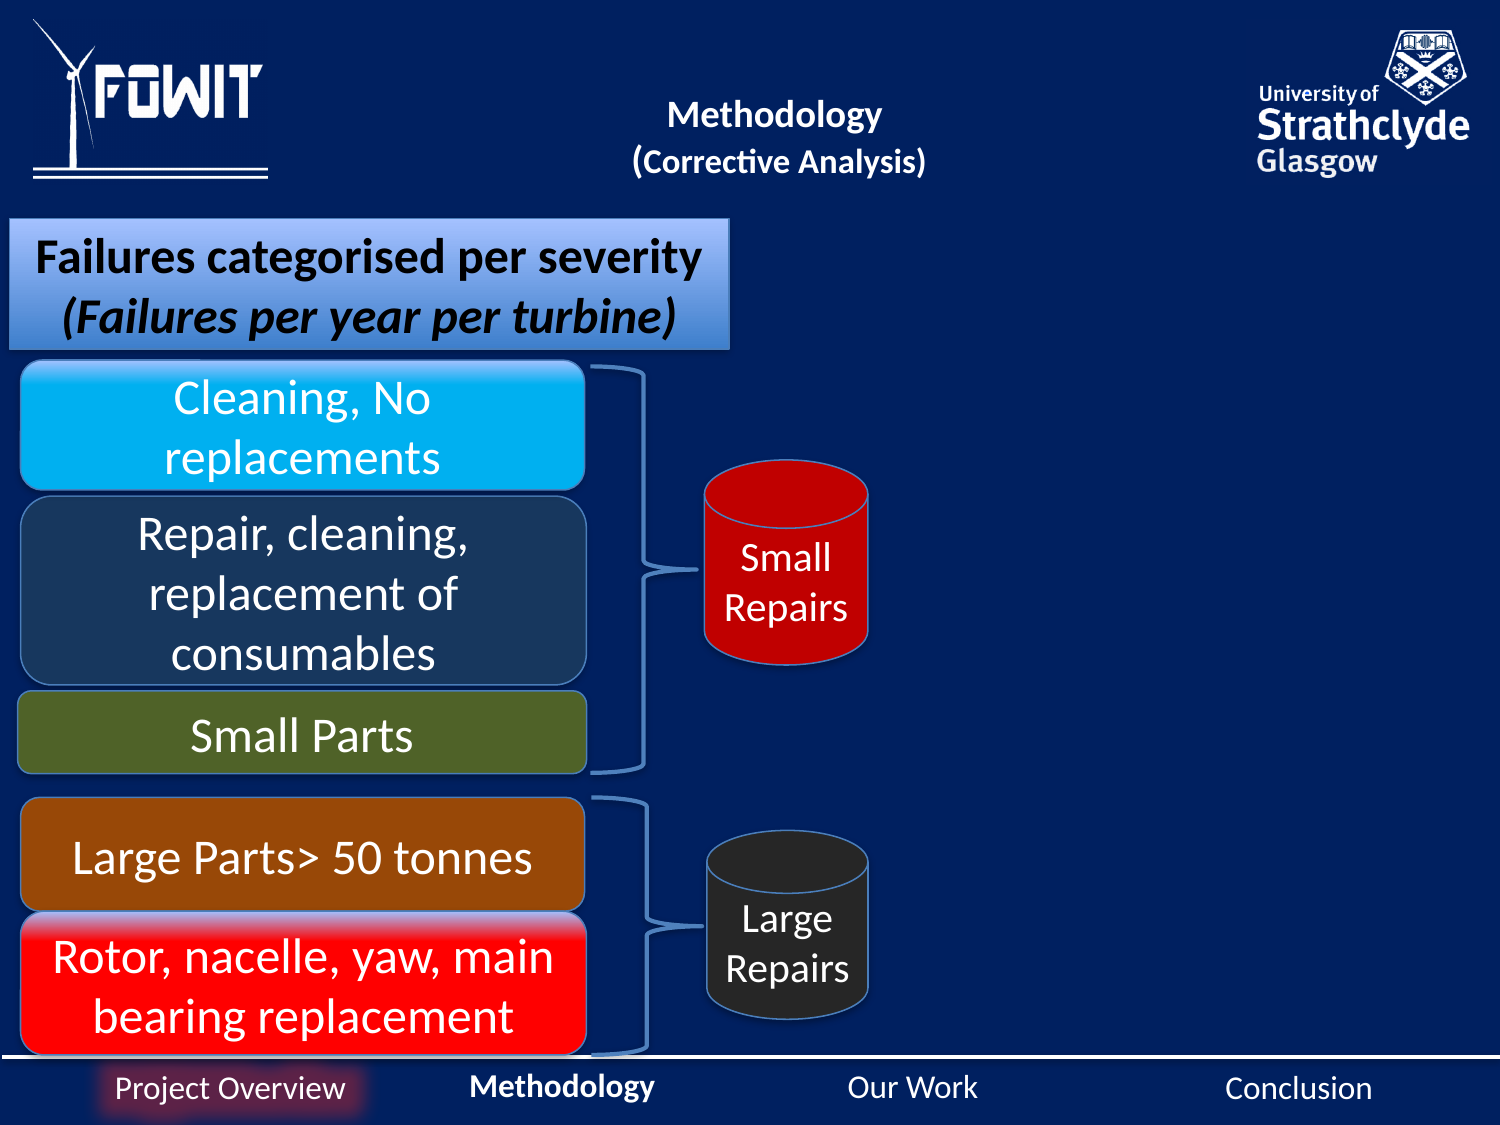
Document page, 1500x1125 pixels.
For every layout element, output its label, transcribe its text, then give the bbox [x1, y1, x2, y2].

picture [1246, 19, 1492, 185]
text_box Large Repairs [706, 829, 869, 1021]
text_box Rotor, nacelle, yaw, main bearing replacement [19, 910, 585, 1056]
text_box Cleaning, No replacements [19, 359, 584, 491]
text_box Repair, cleaning, replacement of consumables [19, 497, 584, 686]
picture [33, 19, 268, 185]
text_box Failures categorised per severity (Failures per year per turbine) [9, 218, 730, 350]
text_box Small Repairs [703, 459, 869, 666]
text_box Large Parts> 50 tonnes [19, 796, 585, 911]
text_box Small Parts [16, 690, 584, 775]
title Methodology (Corrective Analysis) [300, 80, 1258, 232]
text_box [590, 364, 699, 775]
text_box [591, 795, 701, 1057]
